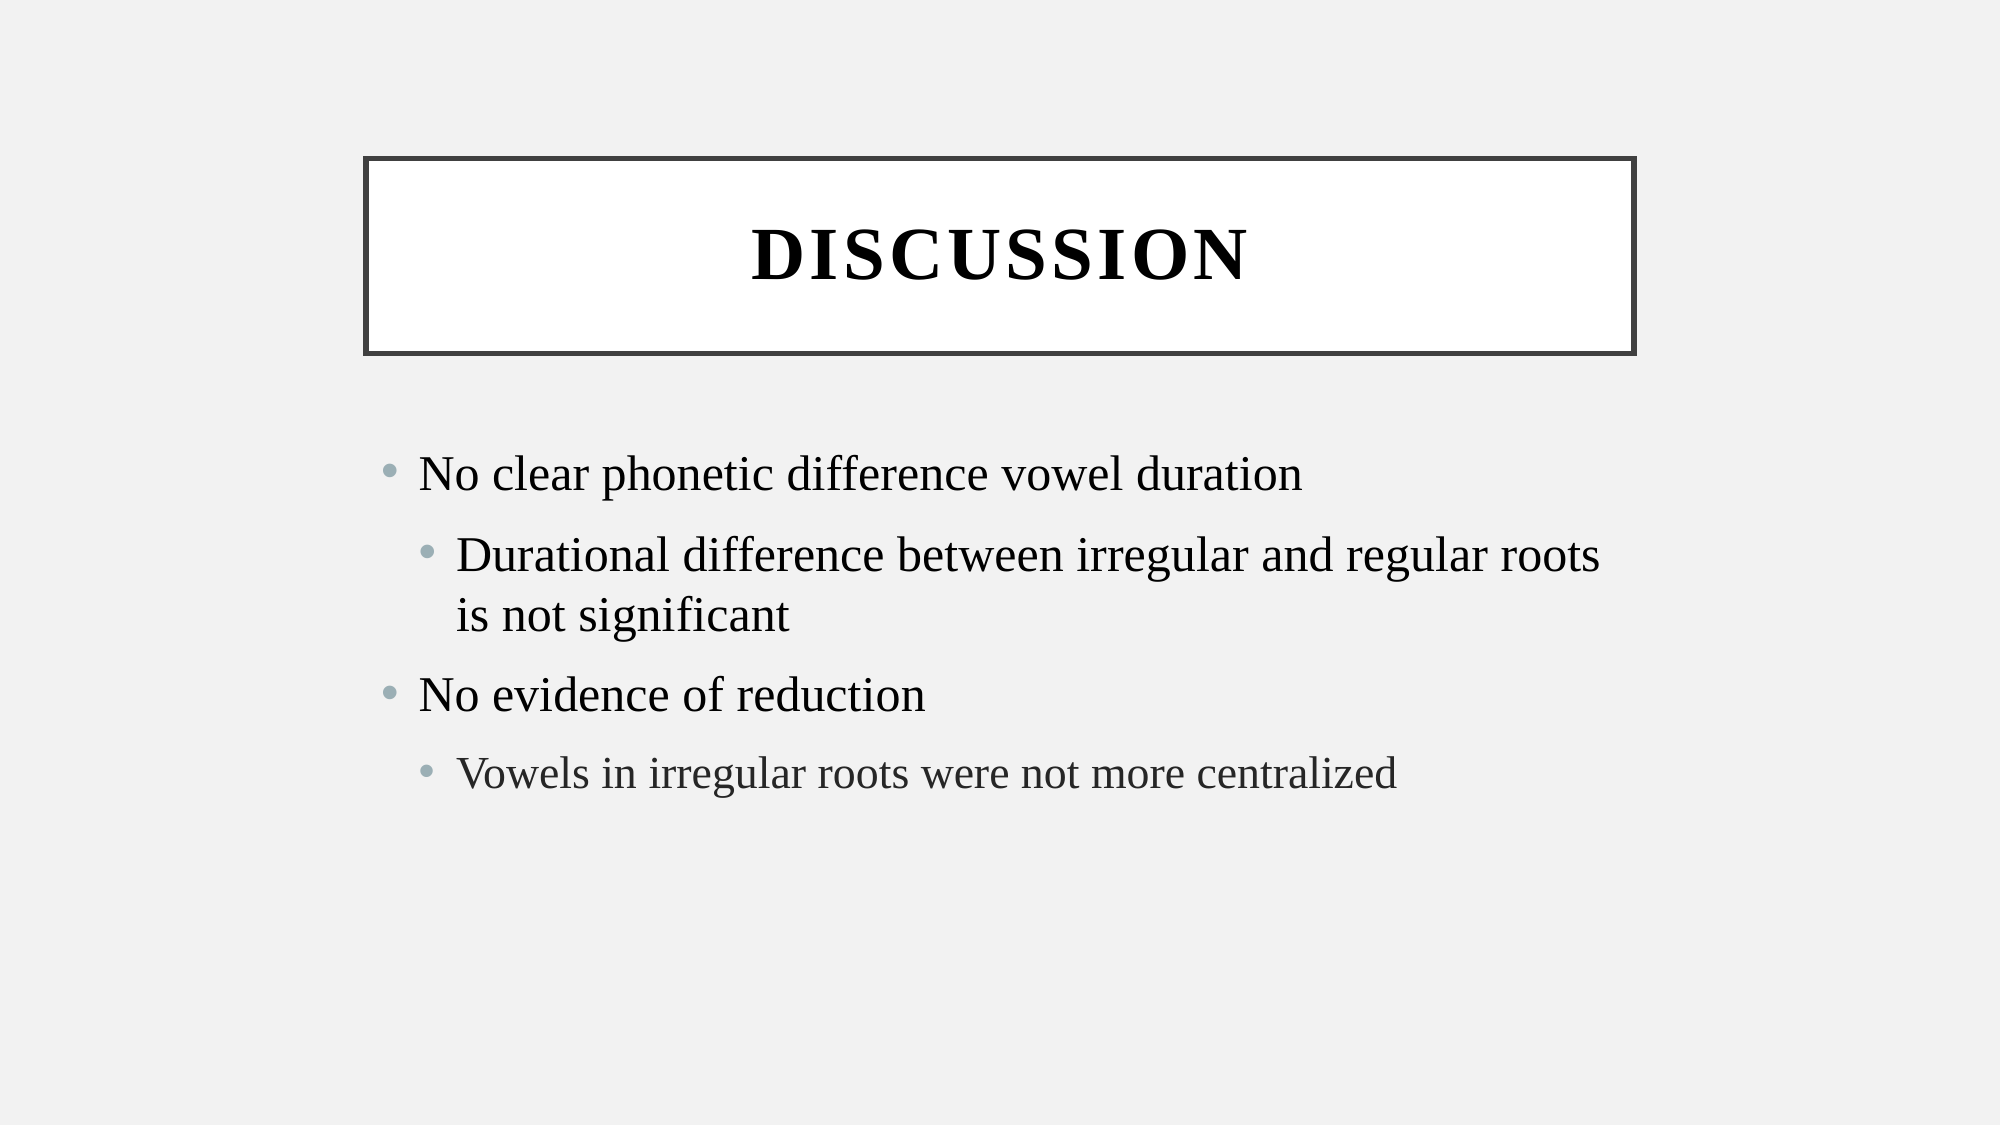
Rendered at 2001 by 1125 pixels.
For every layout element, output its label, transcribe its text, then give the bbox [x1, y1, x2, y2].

title Discussion [363, 156, 1637, 356]
list No clear phonetic difference vowel duration Durational difference between irregular and regular roots is not significant No evidence of reduction Vowels in irregular roots were not more centralized [366, 432, 1634, 942]
